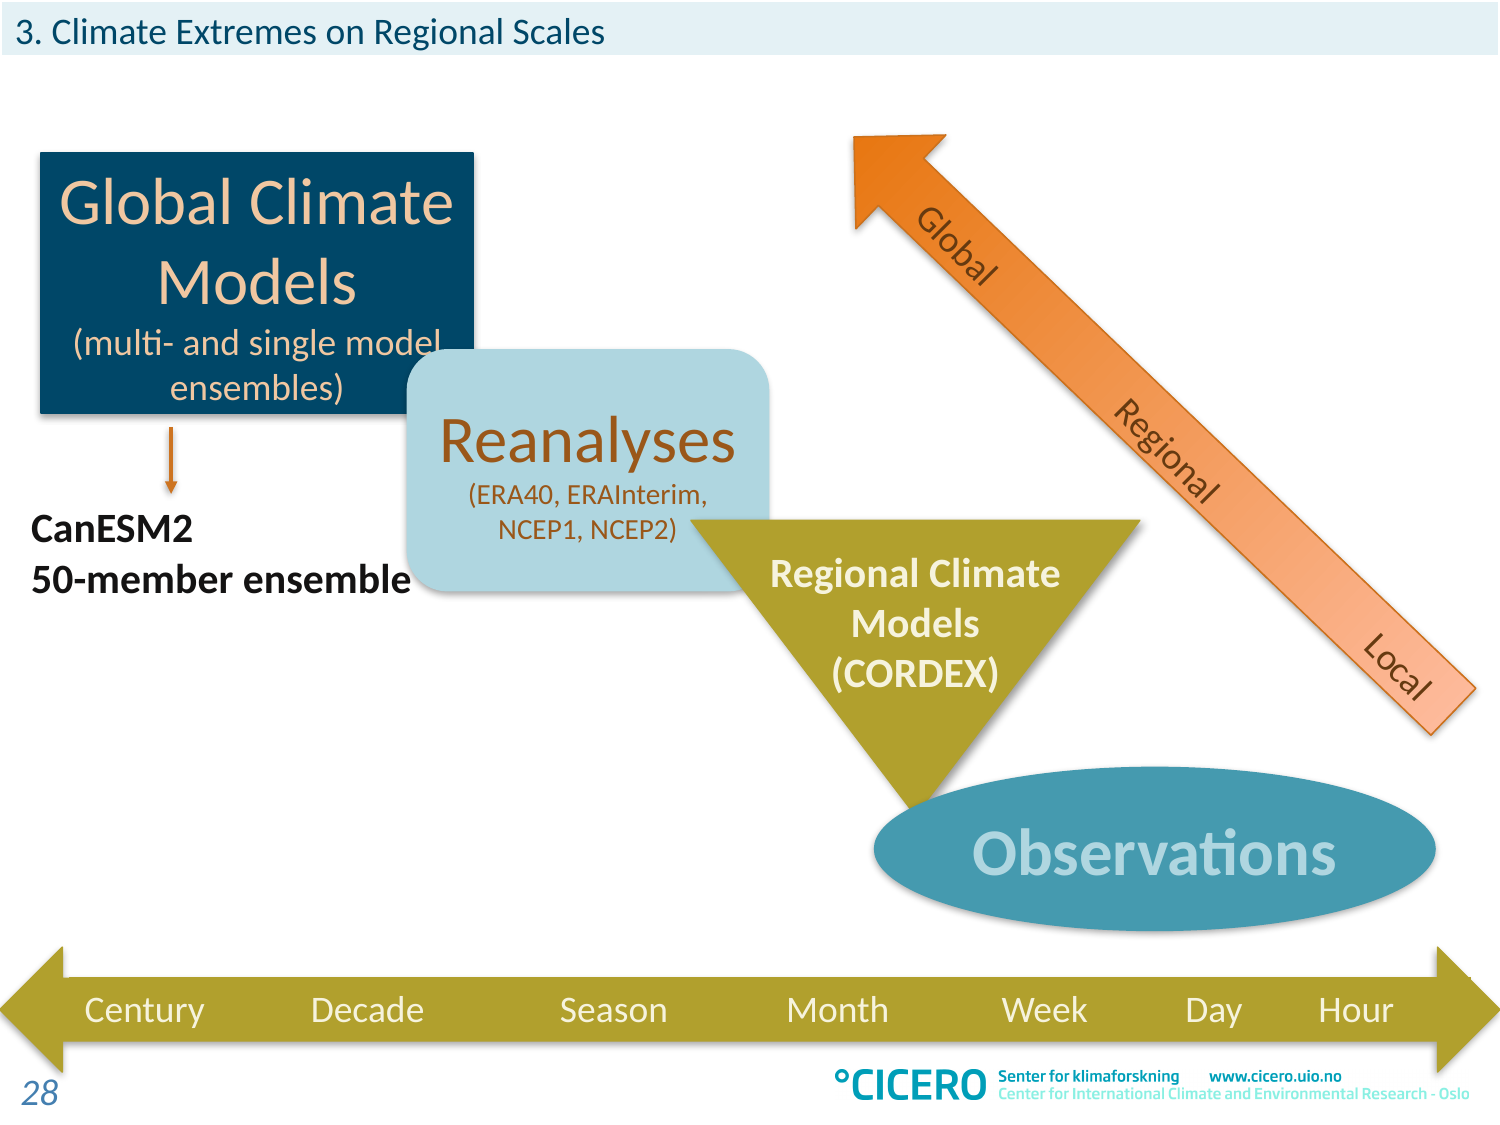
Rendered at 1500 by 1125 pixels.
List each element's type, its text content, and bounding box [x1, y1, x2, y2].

text_box [853, 134, 1477, 694]
text_box CanESM2 50-member ensemble [16, 493, 442, 609]
text_box Regional [1091, 371, 1258, 539]
text_box Observations [873, 766, 1436, 932]
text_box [690, 520, 1141, 816]
picture [835, 1073, 1469, 1100]
text_box Reanalyses (ERA40, ERAInterim, NCEP1, NCEP2) [406, 349, 770, 592]
text_box Global [892, 177, 1037, 323]
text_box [0, 946, 1500, 1073]
text_box Local [1341, 606, 1486, 752]
text_box 3. Climate Extremes on Regional Scales [0, 0, 687, 60]
text_box Global Climate Models (multi- and single model ensembles) [40, 152, 474, 414]
